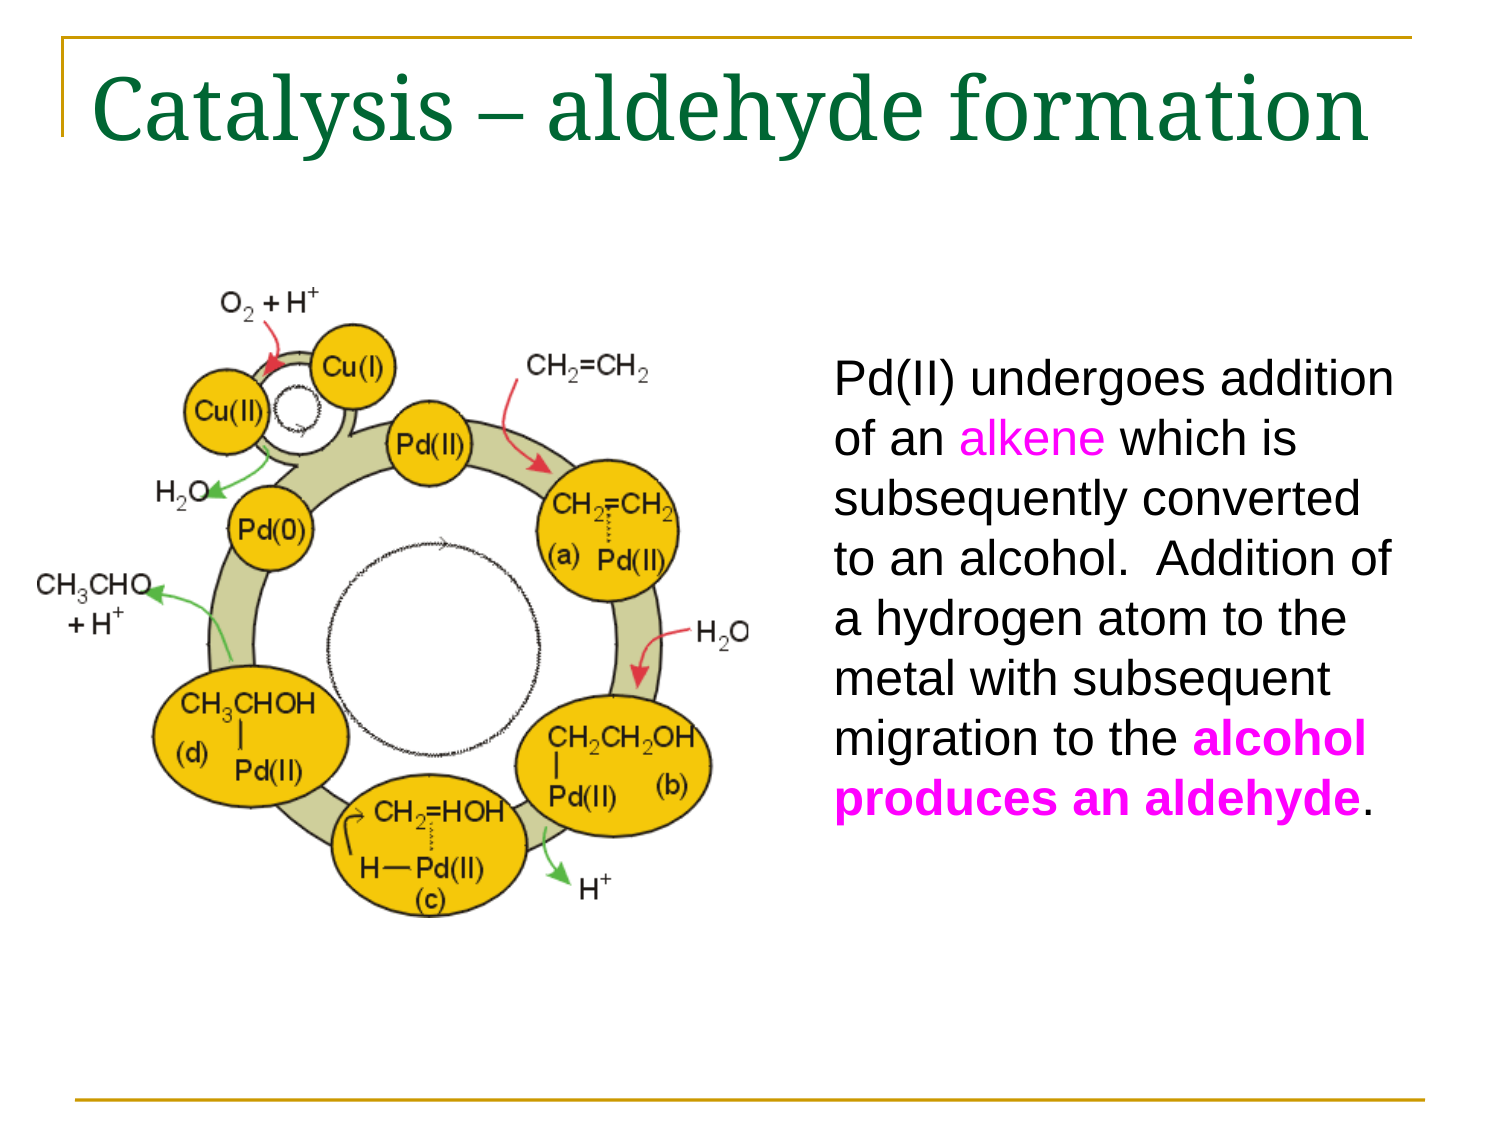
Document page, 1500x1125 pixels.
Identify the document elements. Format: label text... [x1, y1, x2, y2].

title Catalysis – aldehyde formation [75, 45, 1425, 233]
list Pd(II) undergoes addition of an alkene which is subsequently converted to an alcohol. Addition of a hydrogen atom to the metal with subsequent migration to the alcohol produces an aldehyde. [762, 337, 1425, 838]
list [37, 287, 751, 919]
